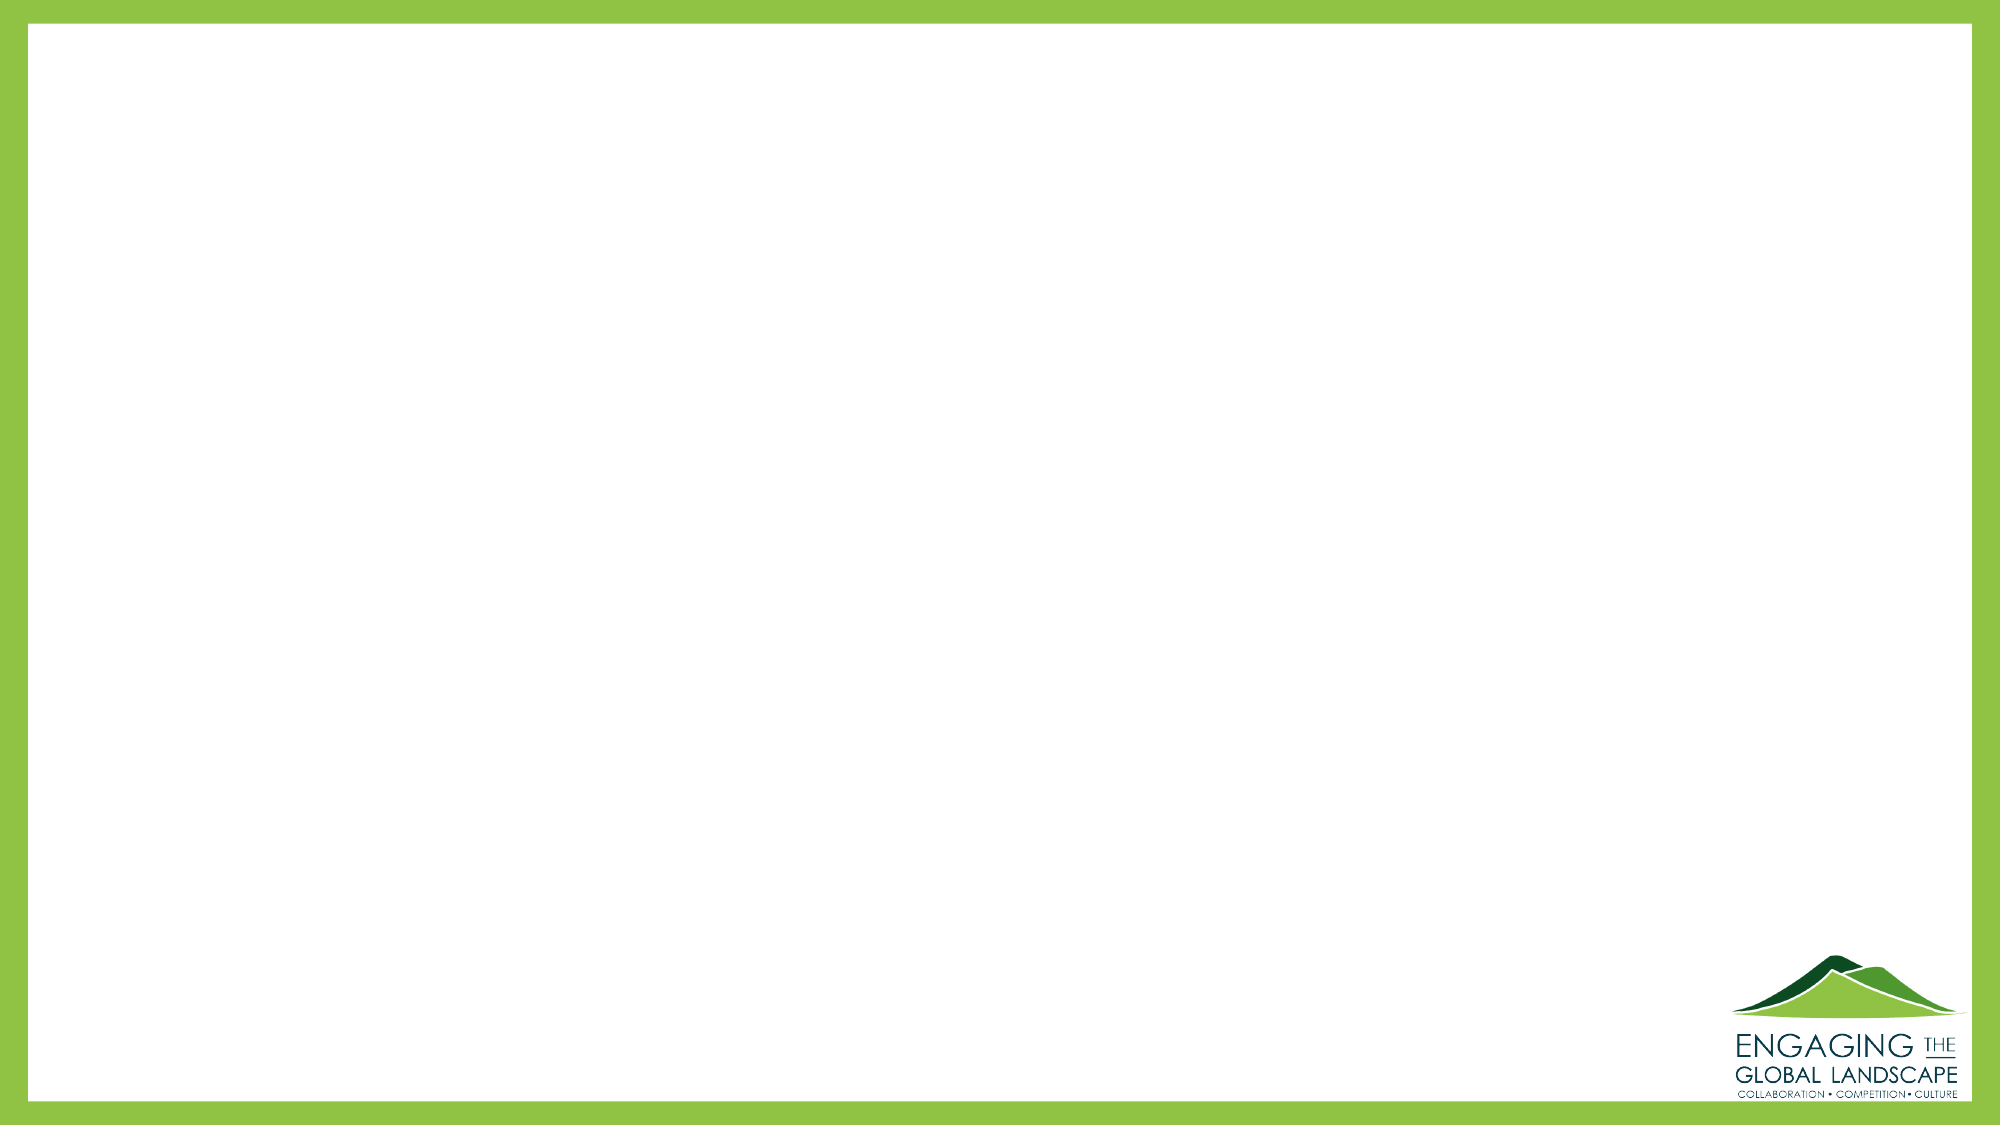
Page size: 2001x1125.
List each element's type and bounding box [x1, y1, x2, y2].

picture [1722, 953, 1970, 1101]
